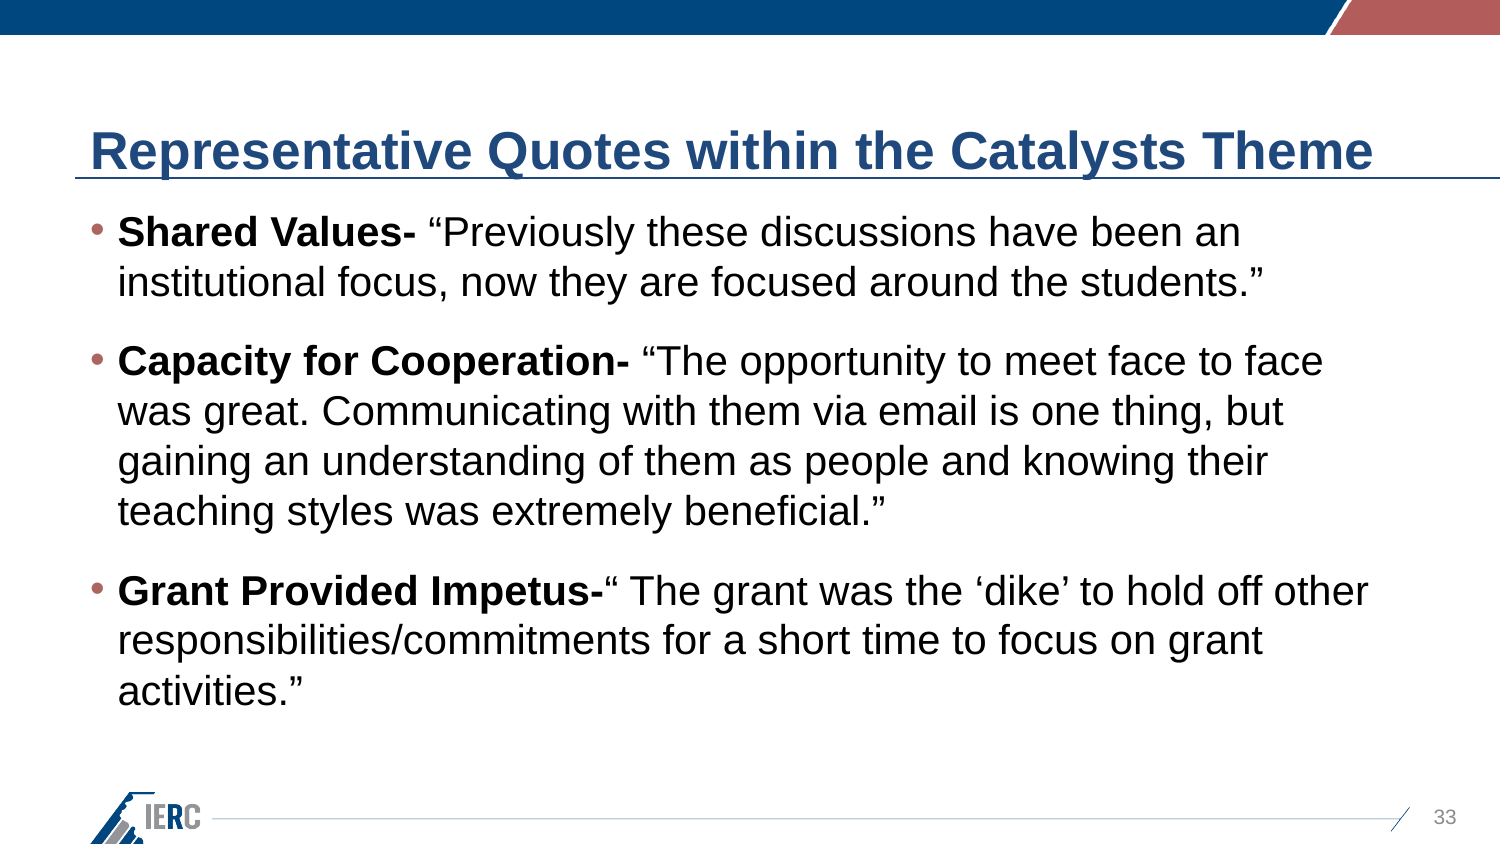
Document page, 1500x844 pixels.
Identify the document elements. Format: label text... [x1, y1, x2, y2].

list Shared Values- “Previously these discussions have been an institutional focus, now they are focused around the students.” Capacity for Cooperation- “The opportunity to meet face to face was great. Communicating with them via email is one thing, but gaining an understanding of them as people and knowing their teaching styles was extremely beneficial.” Grant Provided Impetus-“ The grant was the ‘dike’ to hold off other responsibilities/commitments for a short time to focus on grant activities.” [75, 196, 1425, 785]
picture [0, 0, 1500, 35]
picture [90, 792, 1410, 844]
slide_number 33 [1400, 793, 1491, 839]
title Representative Quotes within the Catalysts Theme [75, 46, 1425, 188]
